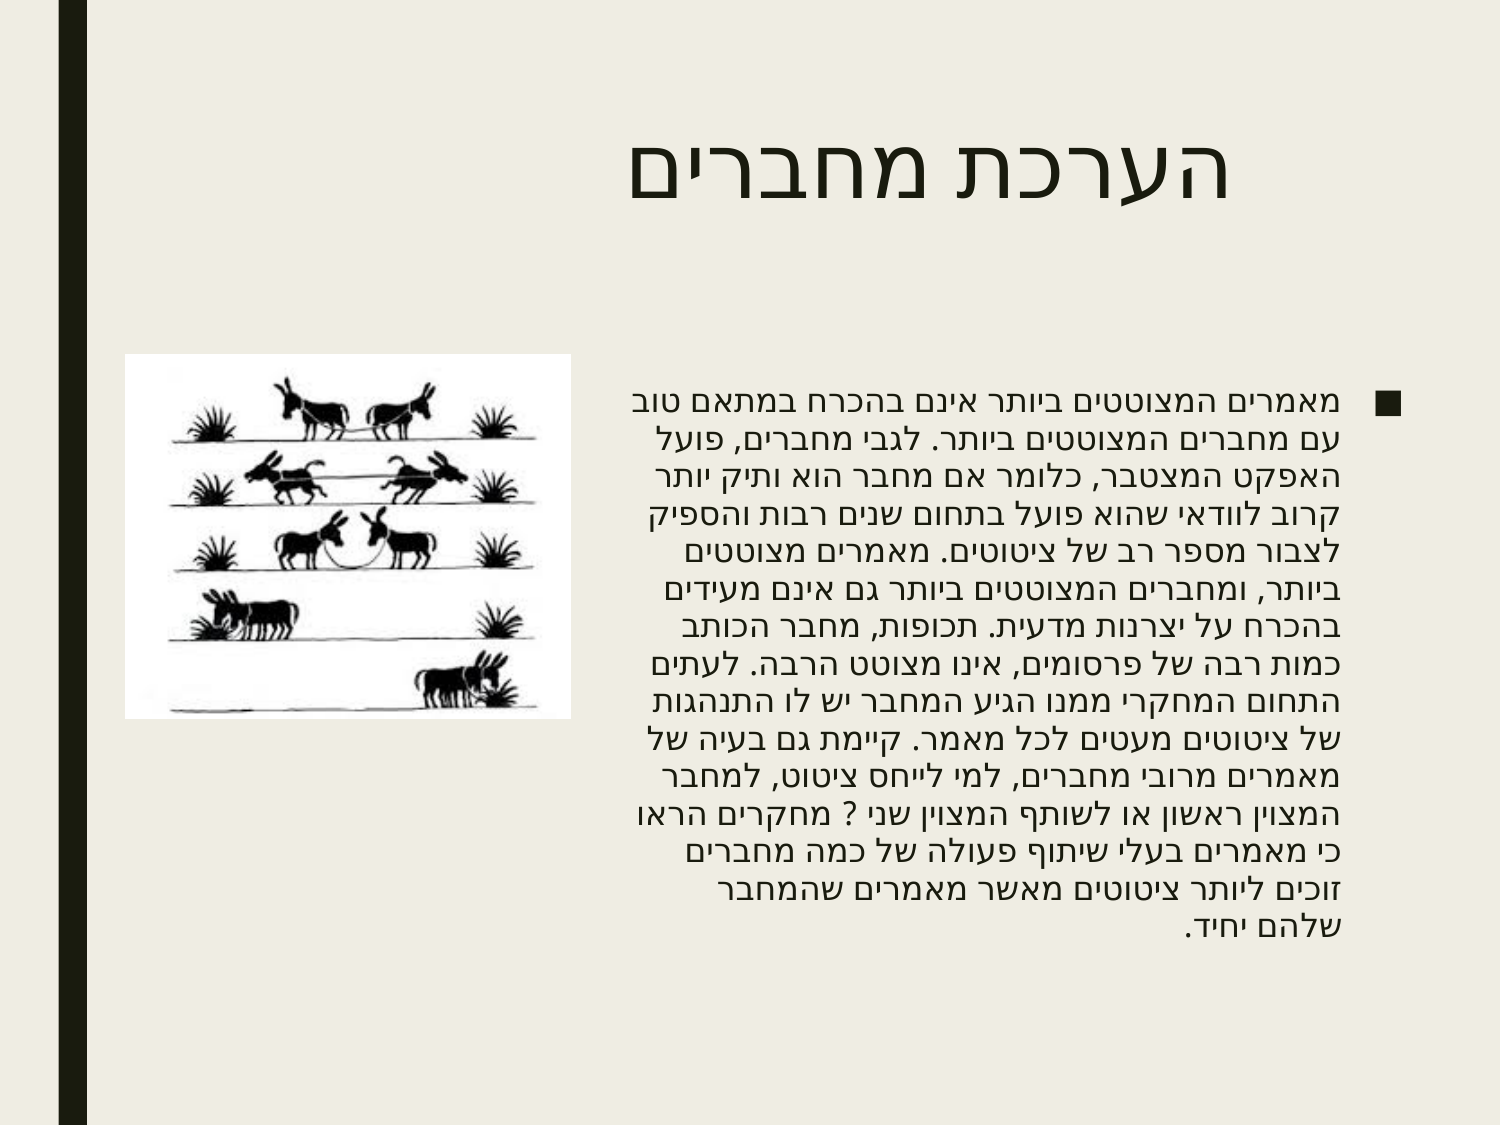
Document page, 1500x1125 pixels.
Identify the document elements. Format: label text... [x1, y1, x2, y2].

picture [125, 354, 571, 719]
title הערכת מחברים [609, 112, 1417, 357]
list מאמרים המצוטטים ביותר אינם בהכרח במתאם טוב עם מחברים המצוטטים ביותר. לגבי מחברים, פועל האפקט המצטבר, כלומר אם מחבר הוא ותיק יותר קרוב לוודאי שהוא פועל בתחום שנים רבות והספיק לצבור מספר רב של ציטוטים. מאמרים מצוטטים ביותר, ומחברים המצוטטים ביותר גם אינם מעידים בהכרח על יצרנות מדעית. תכופות, מחבר הכותב כמות רבה של פרסומים, אינו מצוטט הרבה. לעתים התחום המחקרי ממנו הגיע המחבר יש לו התנהגות של ציטוטים מעטים לכל מאמר. קיימת גם בעיה של מאמרים מרובי מחברים, למי לייחס ציטוט, למחבר המצוין ראשון או לשותף המצוין שני ? מחקרים הראו כי מאמרים בעלי שיתוף פעולה של כמה מחברים זוכים ליותר ציטוטים מאשר מאמרים שהמחבר שלהם יחיד. [609, 375, 1417, 963]
text_box [56, 0, 90, 1125]
